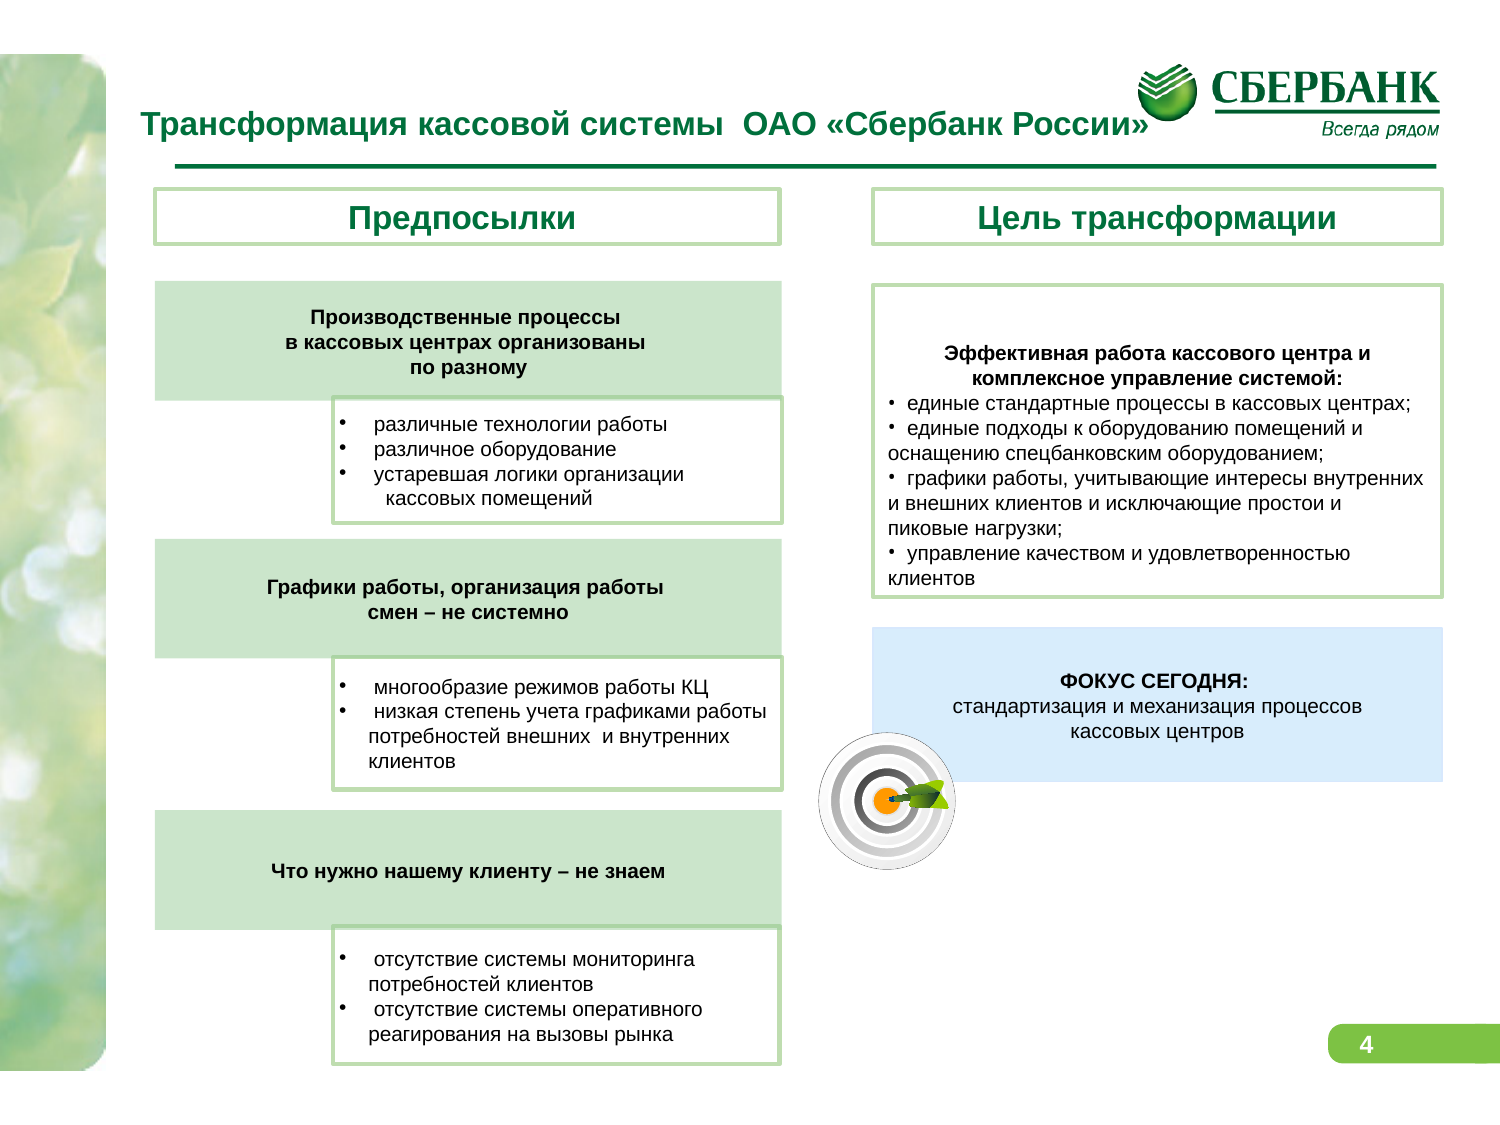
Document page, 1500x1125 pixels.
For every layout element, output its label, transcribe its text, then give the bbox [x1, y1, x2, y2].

text_box Цель трансформации [871, 187, 1444, 246]
text_box Производственные процессы в кассовых центрах организованы по разному [154, 280, 782, 401]
text_box различные технологии работы различное оборудование устаревшая логики организации кассовых помещений [331, 395, 784, 525]
picture [0, 54, 106, 1071]
text_box многообразие режимов работы КЦ низкая степень учета графиками работы потребностей внешних и внутренних клиентов [331, 655, 784, 792]
picture [1135, 60, 1443, 142]
text_box Графики работы, организация работы смен – не системно [154, 538, 782, 659]
text_box Эффективная работа кассового центра и комплексное управление системой: единые стандартные процессы в кассовых центрах; единые подходы к оборудованию помещений и оснащению спецбанковским оборудованием; графики работы, учитывающие интересы внутренних и внешних клиентов и исключающие простои и пиковые нагрузки; управление качеством и удовлетворенностью клиентов [871, 283, 1444, 599]
text_box отсутствие системы мониторинга потребностей клиентов отсутствие системы оперативного реагирования на вызовы рынка [331, 930, 782, 1066]
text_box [818, 732, 956, 870]
text_box Что нужно нашему клиенту – не знаем [154, 810, 782, 930]
text_box ФОКУС СЕГОДНЯ: стандартизация и механизация процессов кассовых центров [872, 628, 1443, 782]
text_box Предпосылки [153, 187, 782, 246]
title Трансформация кассовой системы ОАО «Сбербанк России» [140, 102, 1209, 161]
